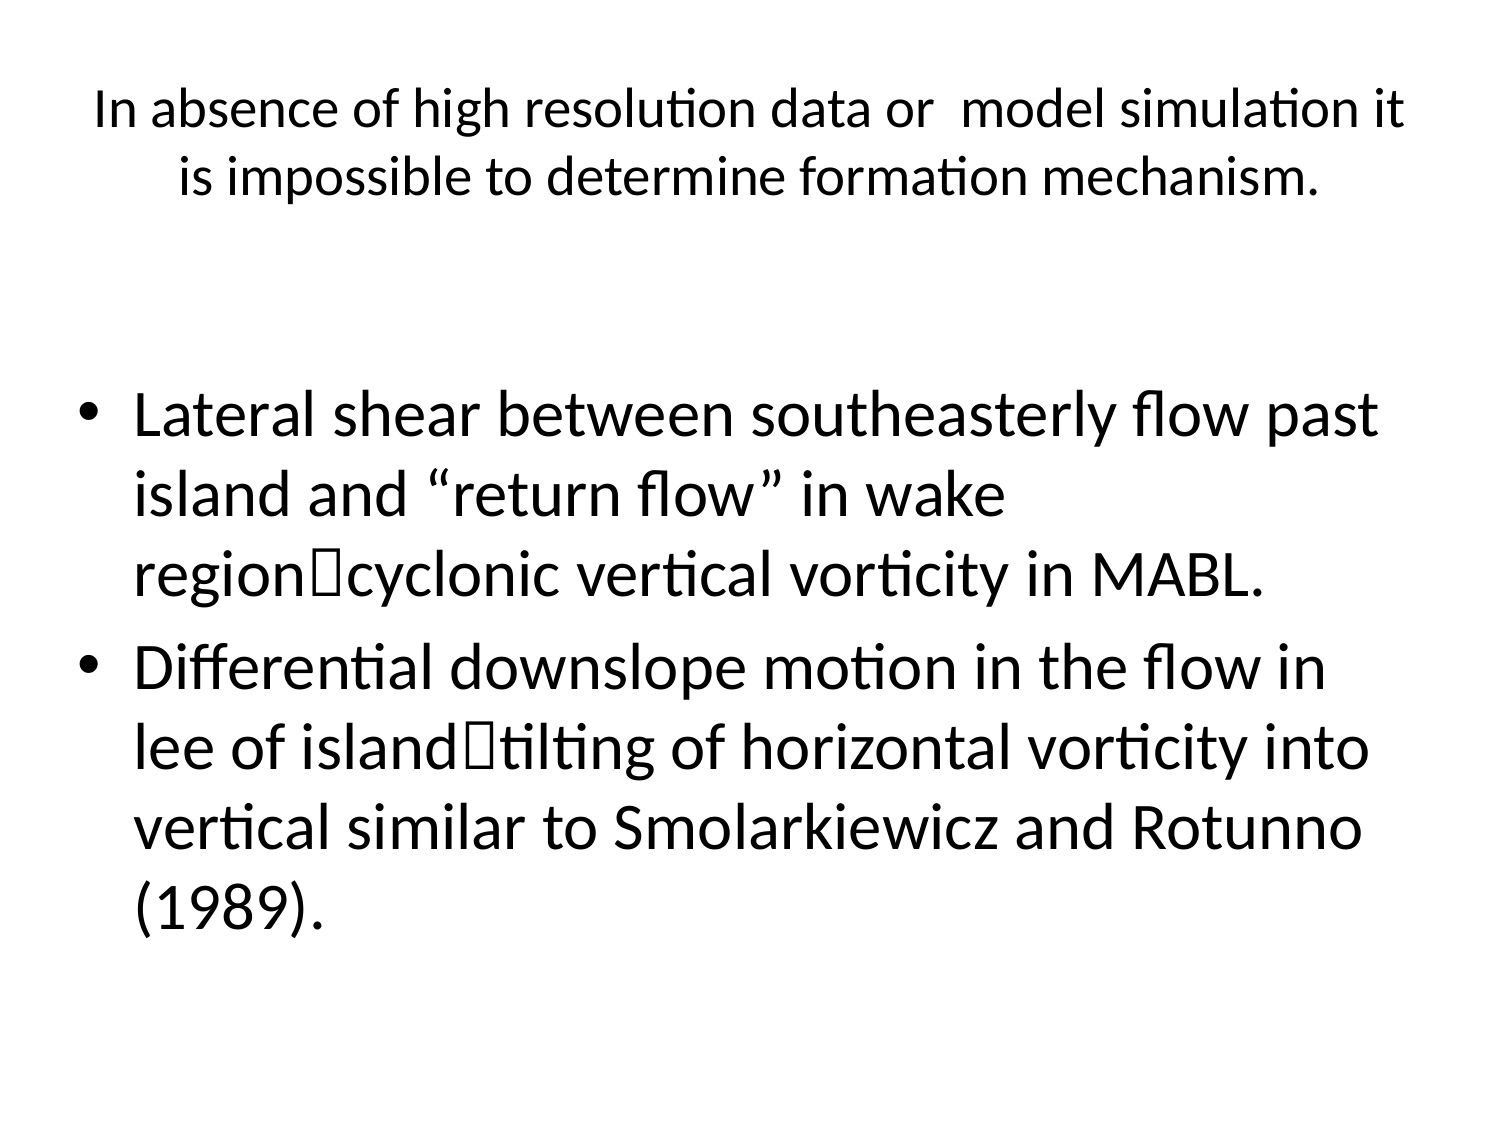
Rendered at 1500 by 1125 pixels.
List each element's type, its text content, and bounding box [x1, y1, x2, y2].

list Lateral shear between southeasterly flow past island and “return flow” in wake regioncyclonic vertical vorticity in MABL. Differential downslope motion in the flow in lee of islandtilting of horizontal vorticity into vertical similar to Smolarkiewicz and Rotunno (1989). [62, 362, 1413, 1105]
title In absence of high resolution data or model simulation it is impossible to determine formation mechanism. [75, 45, 1425, 233]
